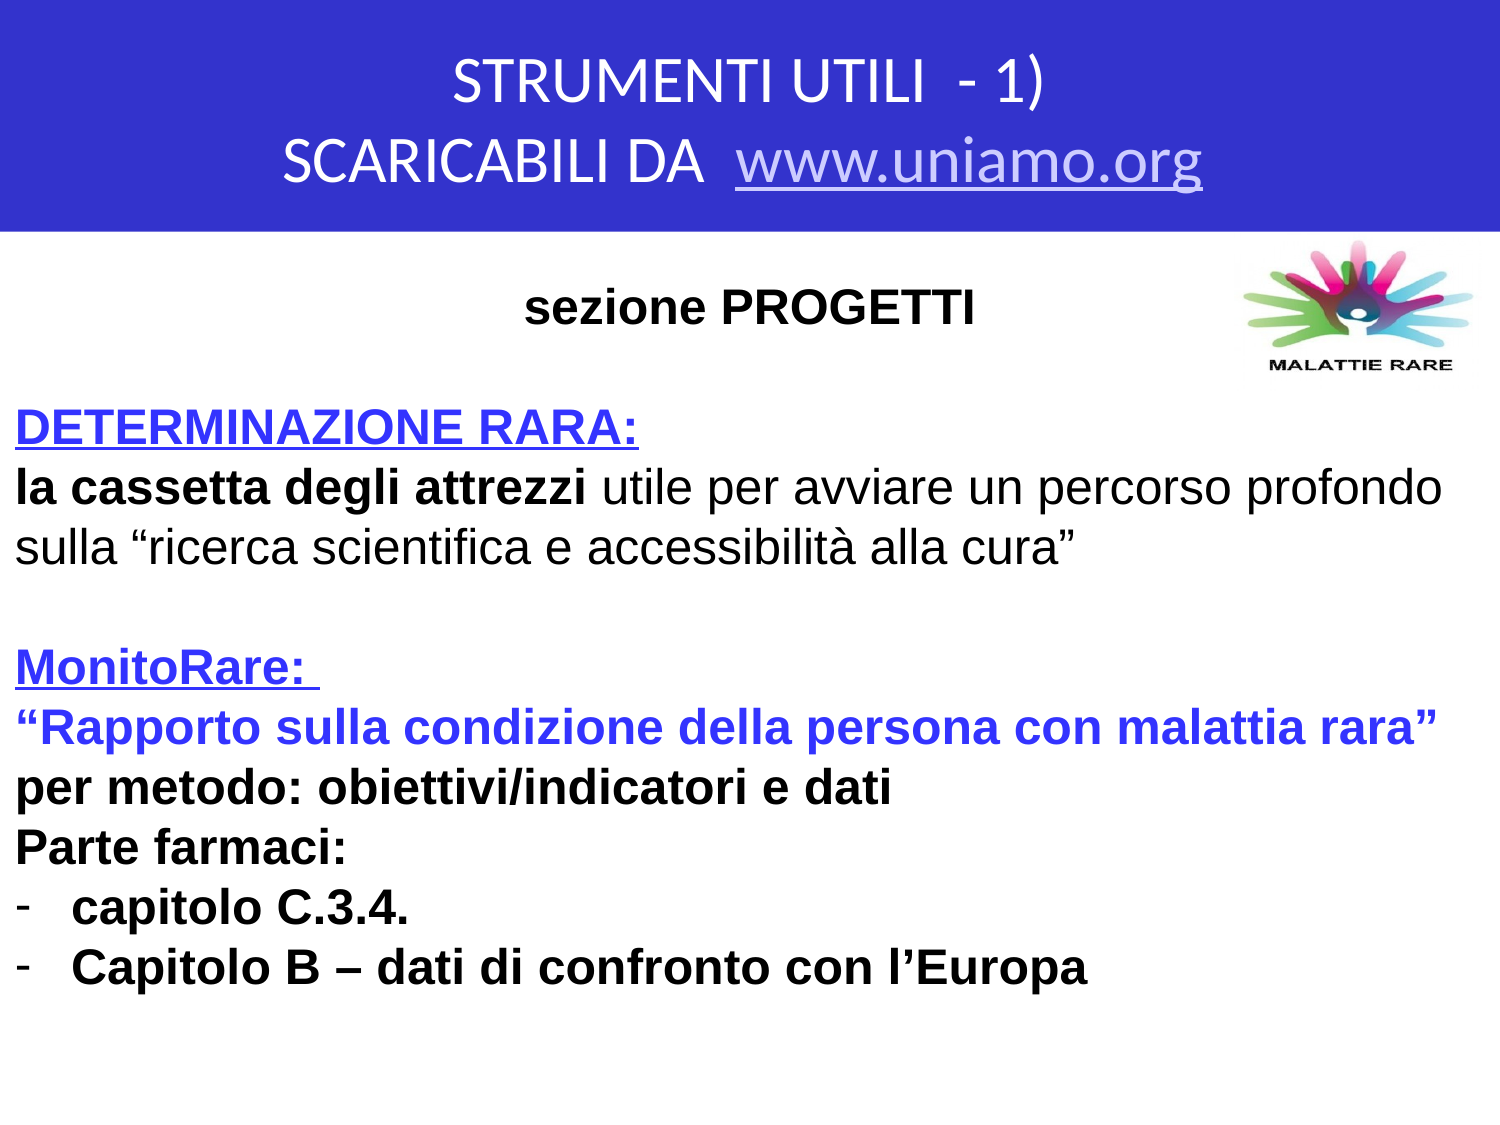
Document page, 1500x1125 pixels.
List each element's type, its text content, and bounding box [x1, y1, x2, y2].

text_box sezione PROGETTI DETERMINAZIONE RARA: la cassetta degli attrezzi utile per avviare un percorso profondo sulla “ricerca scientifica e accessibilità alla cura” MonitoRare: “Rapporto sulla condizione della persona con malattia rara” per metodo: obiettivi/indicatori e dati Parte farmaci: capitolo C.3.4. Capitolo B – dati di confronto con l’Europa [0, 267, 1500, 1122]
title STRUMENTI UTILI - 1) SCARICABILI DA www.uniamo.org [0, 0, 1500, 232]
picture [1234, 233, 1482, 392]
